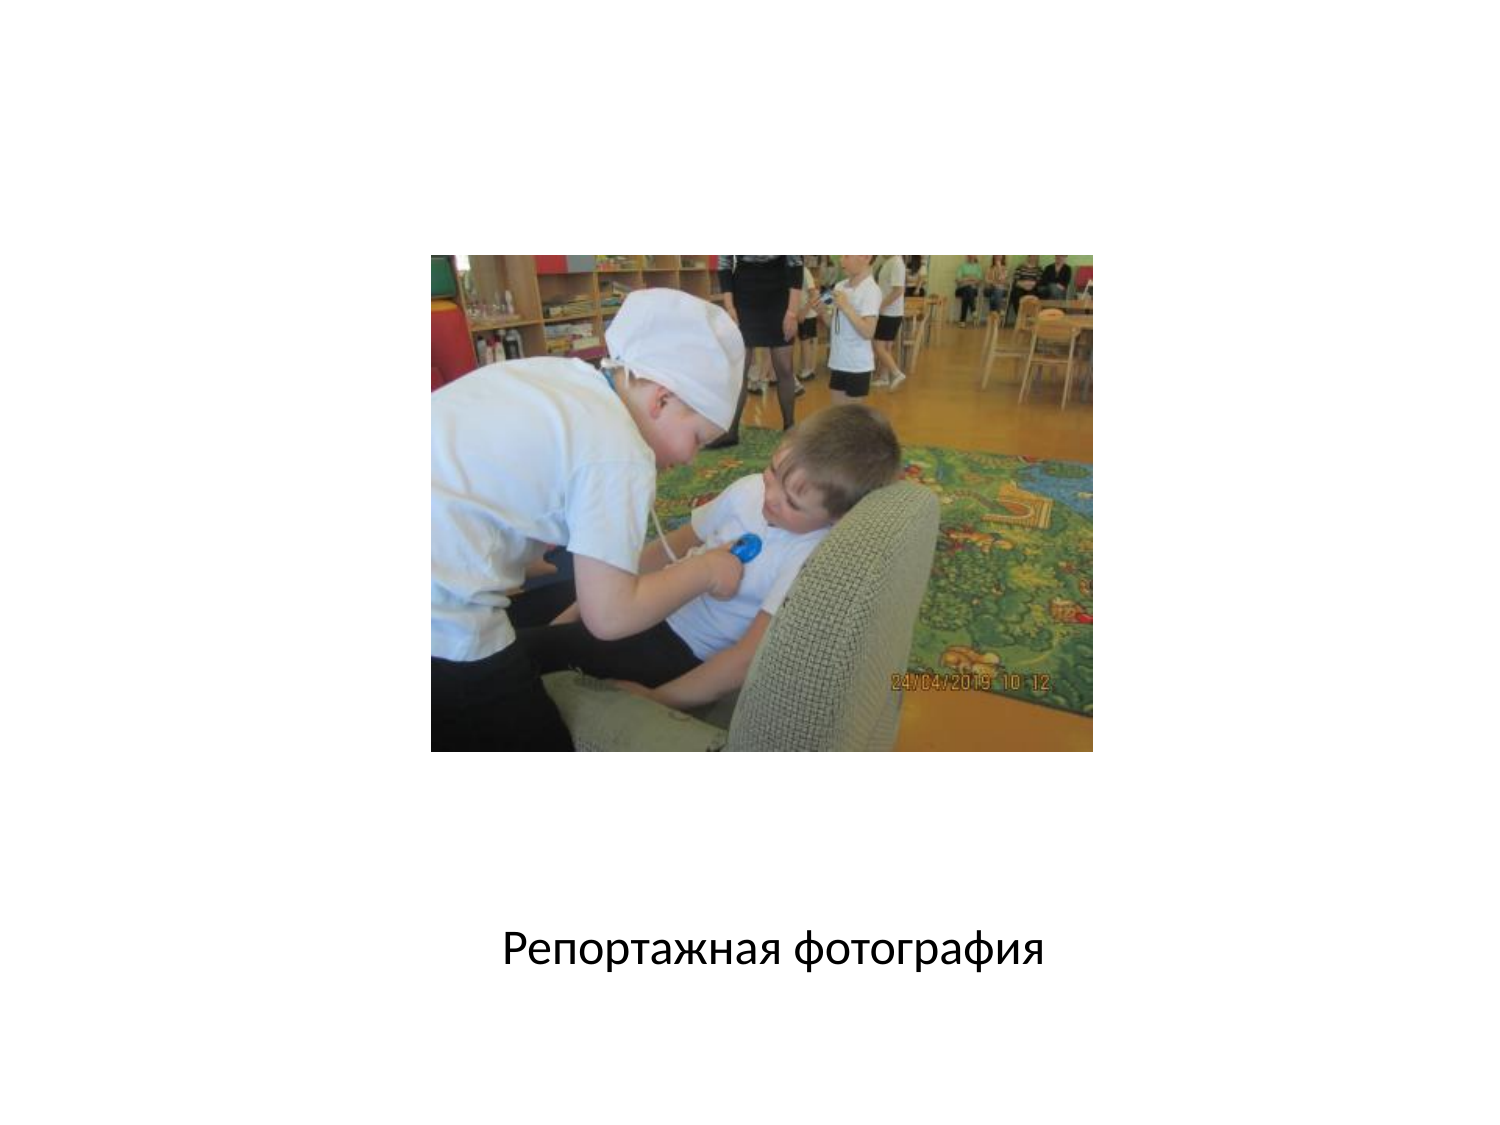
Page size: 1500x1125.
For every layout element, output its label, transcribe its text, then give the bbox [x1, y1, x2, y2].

picture [430, 255, 1093, 752]
text_box Репортажная фотография [487, 907, 1161, 983]
